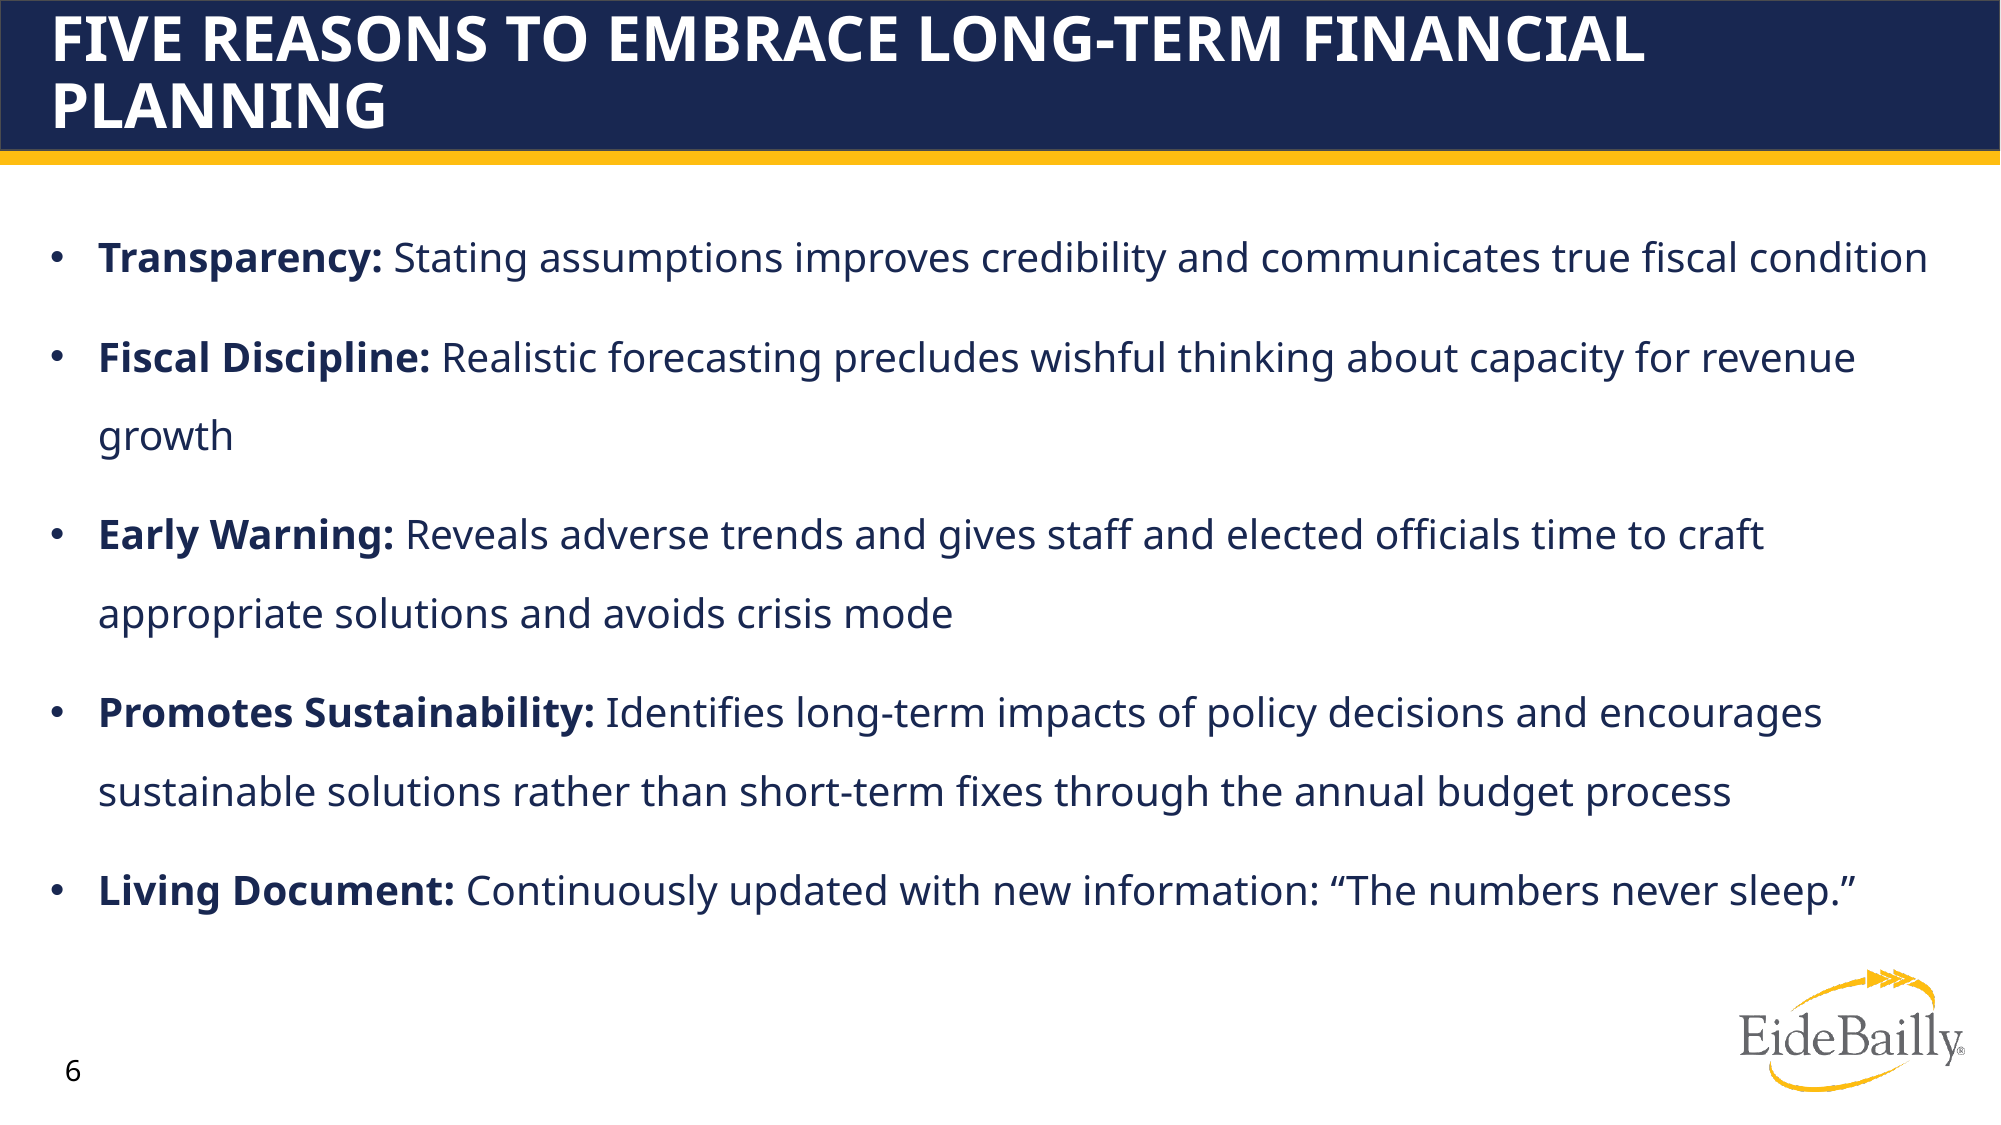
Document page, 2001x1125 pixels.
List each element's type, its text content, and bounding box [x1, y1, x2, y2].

title Five Reasons to Embrace Long-Term Financial Planning [50, 0, 1950, 150]
text_box 6 [50, 1044, 361, 1099]
list Transparency: Stating assumptions improves credibility and communicates true fiscal condition Fiscal Discipline: Realistic forecasting precludes wishful thinking about capacity for revenue growth Early Warning: Reveals adverse trends and gives staff and elected officials time to craft appropriate solutions and avoids crisis mode Promotes Sustainability: Identifies long-term impacts of policy decisions and encourages sustainable solutions rather than short-term fixes through the annual budget process Living Document: Continuously updated with new information: “The numbers never sleep.” [50, 195, 1950, 1022]
picture [1739, 969, 1965, 1092]
